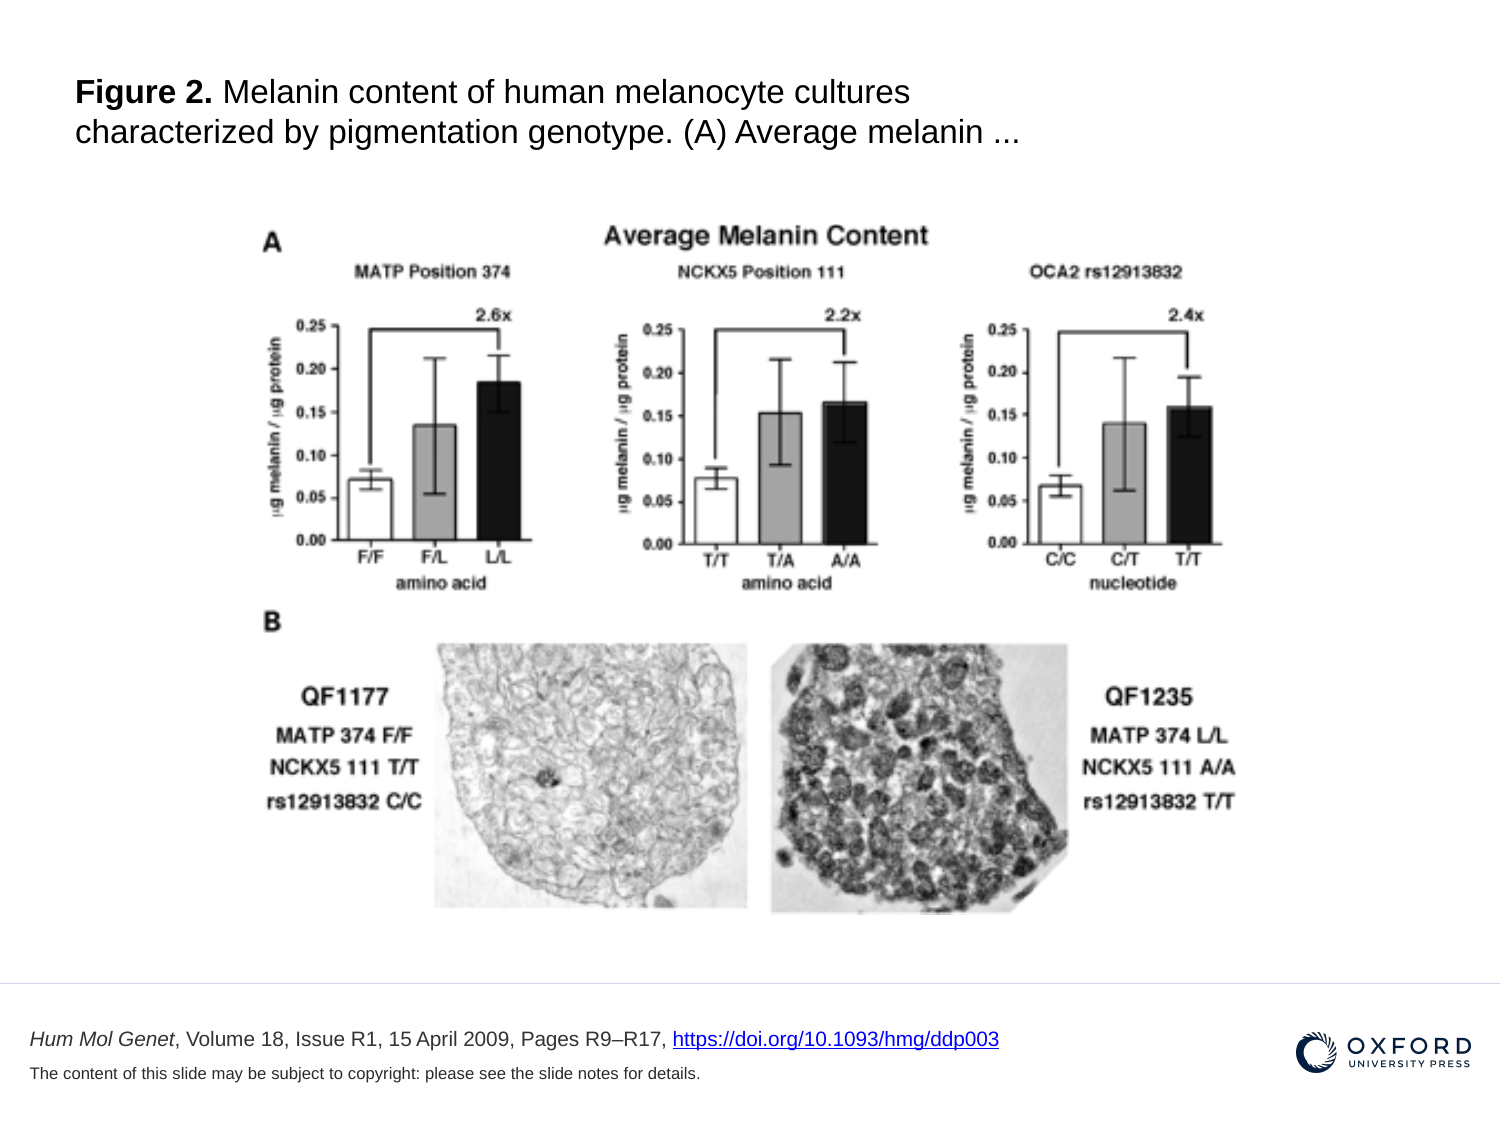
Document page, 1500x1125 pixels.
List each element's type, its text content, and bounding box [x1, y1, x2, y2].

title Figure 2. Melanin content of human melanocyte cultures characterized by pigmentation genotype. (A) Average melanin ... [75, 69, 1078, 171]
footer Hum Mol Genet, Volume 18, Issue R1, 15 April 2009, Pages R9–R17, https://doi.org/10.1093/hmg/ddp003 The content of this slide may be subject to copyright: please see the slide notes for details. [0, 983, 1260, 1125]
picture [1296, 1032, 1471, 1073]
picture [262, 224, 1238, 915]
